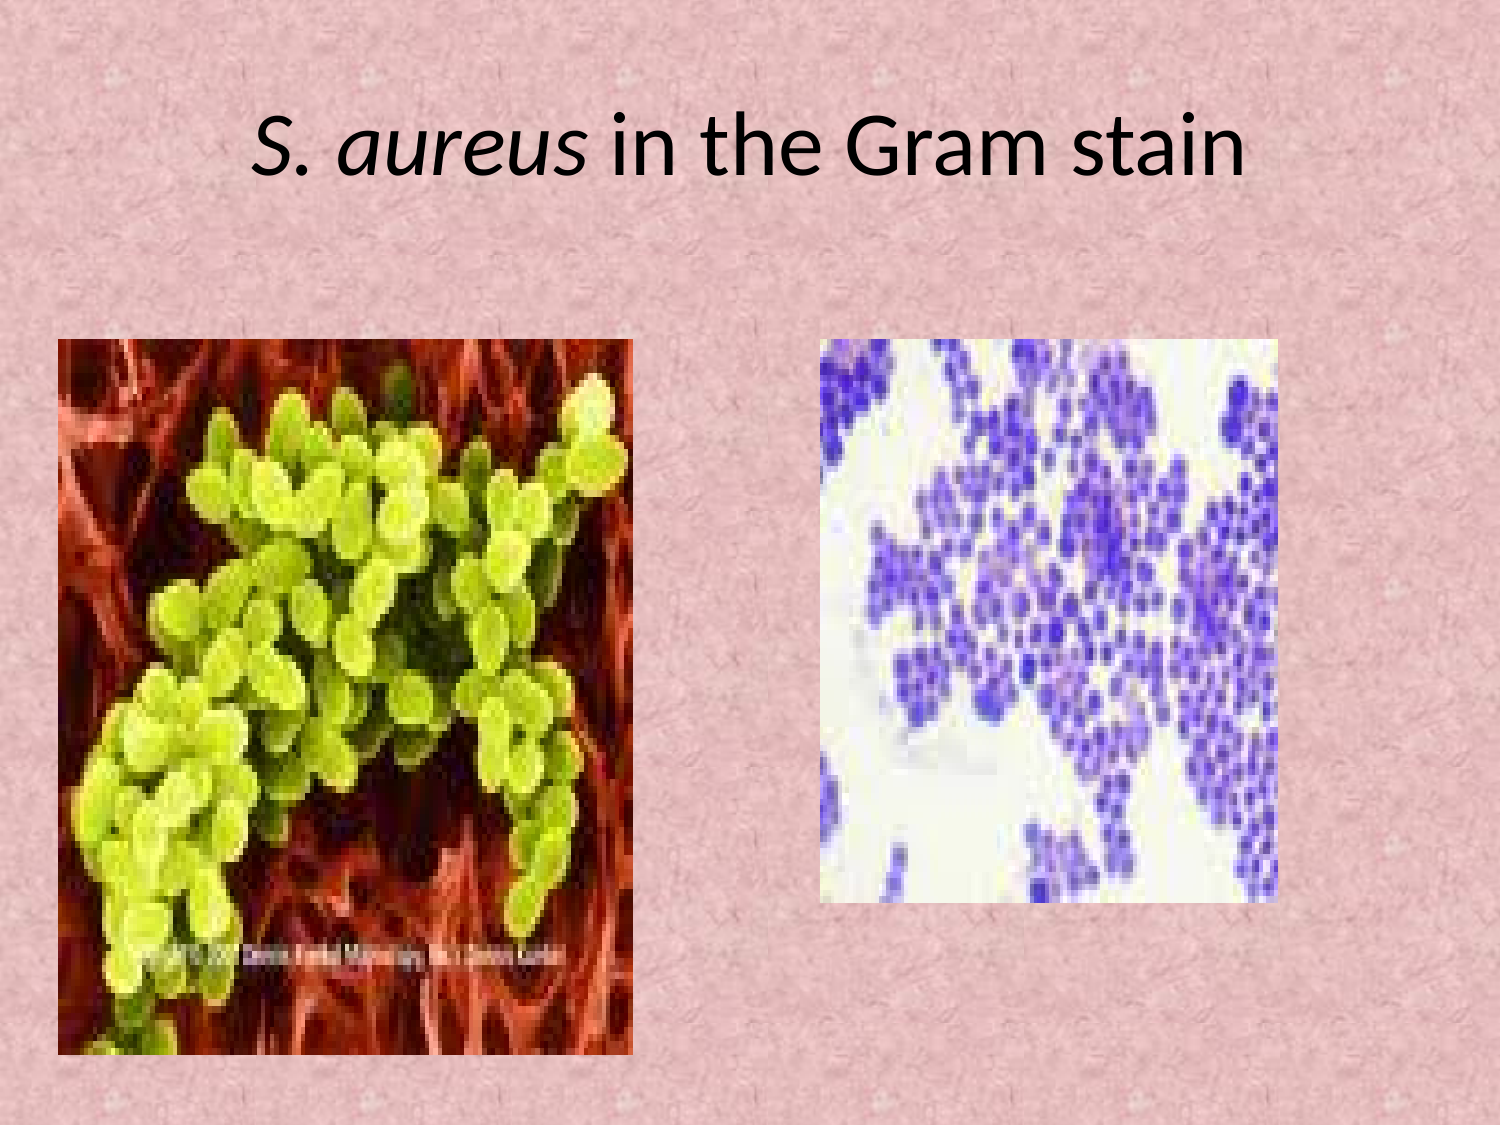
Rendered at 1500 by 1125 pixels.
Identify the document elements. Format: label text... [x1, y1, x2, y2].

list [820, 339, 1278, 903]
title S. aureus in the Gram stain [75, 45, 1425, 233]
picture [0, 0, 1500, 1125]
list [58, 339, 633, 1055]
